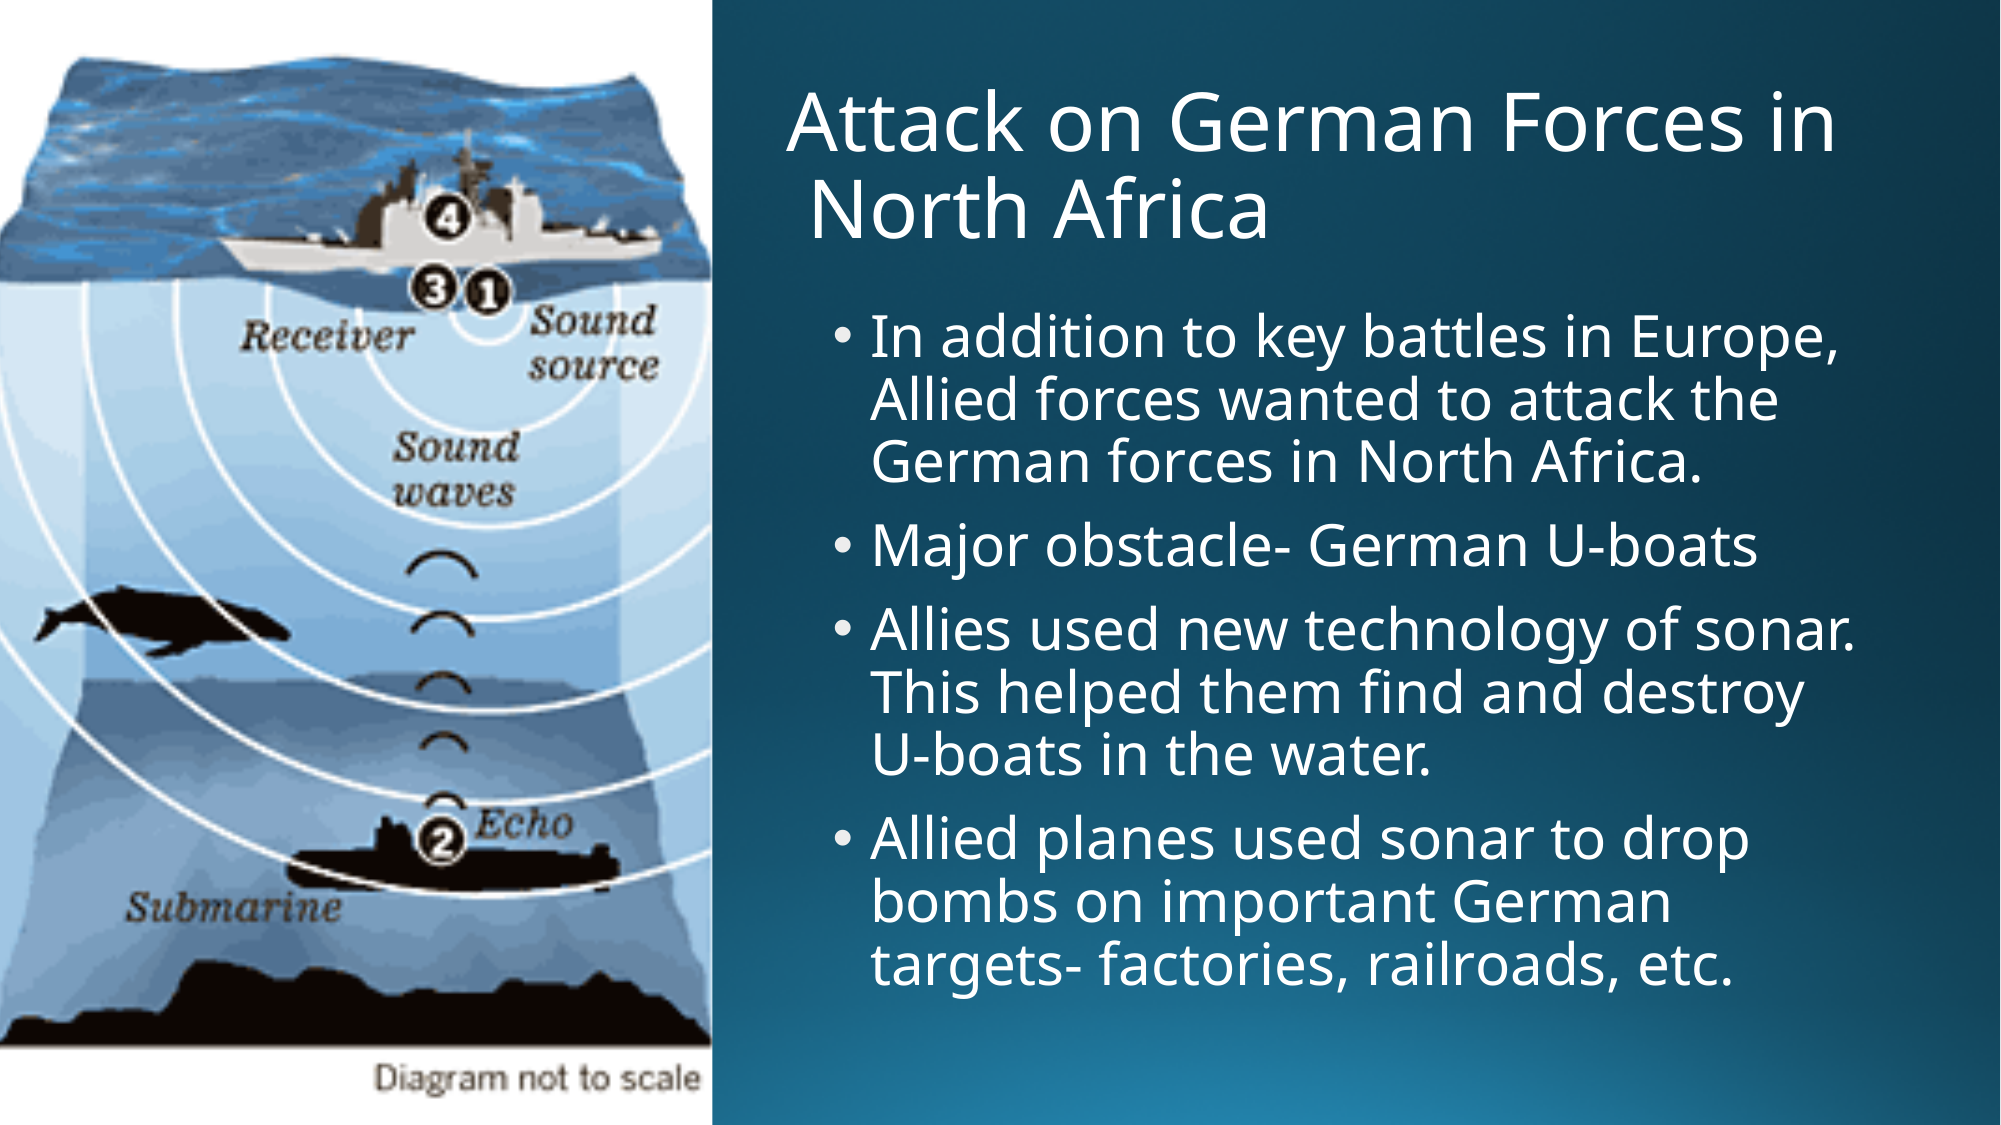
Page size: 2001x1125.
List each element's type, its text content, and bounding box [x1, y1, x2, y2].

title Attack on German Forces in North Africa [771, 59, 1863, 278]
picture [0, 0, 2001, 1125]
list In addition to key battles in Europe, Allied forces wanted to attack the German forces in North Africa. Major obstacle- German U-boats Allies used new technology of sonar. This helped them find and destroy U-boats in the water. Allied planes used sonar to drop bombs on important German targets- factories, railroads, etc. [817, 299, 1882, 1014]
